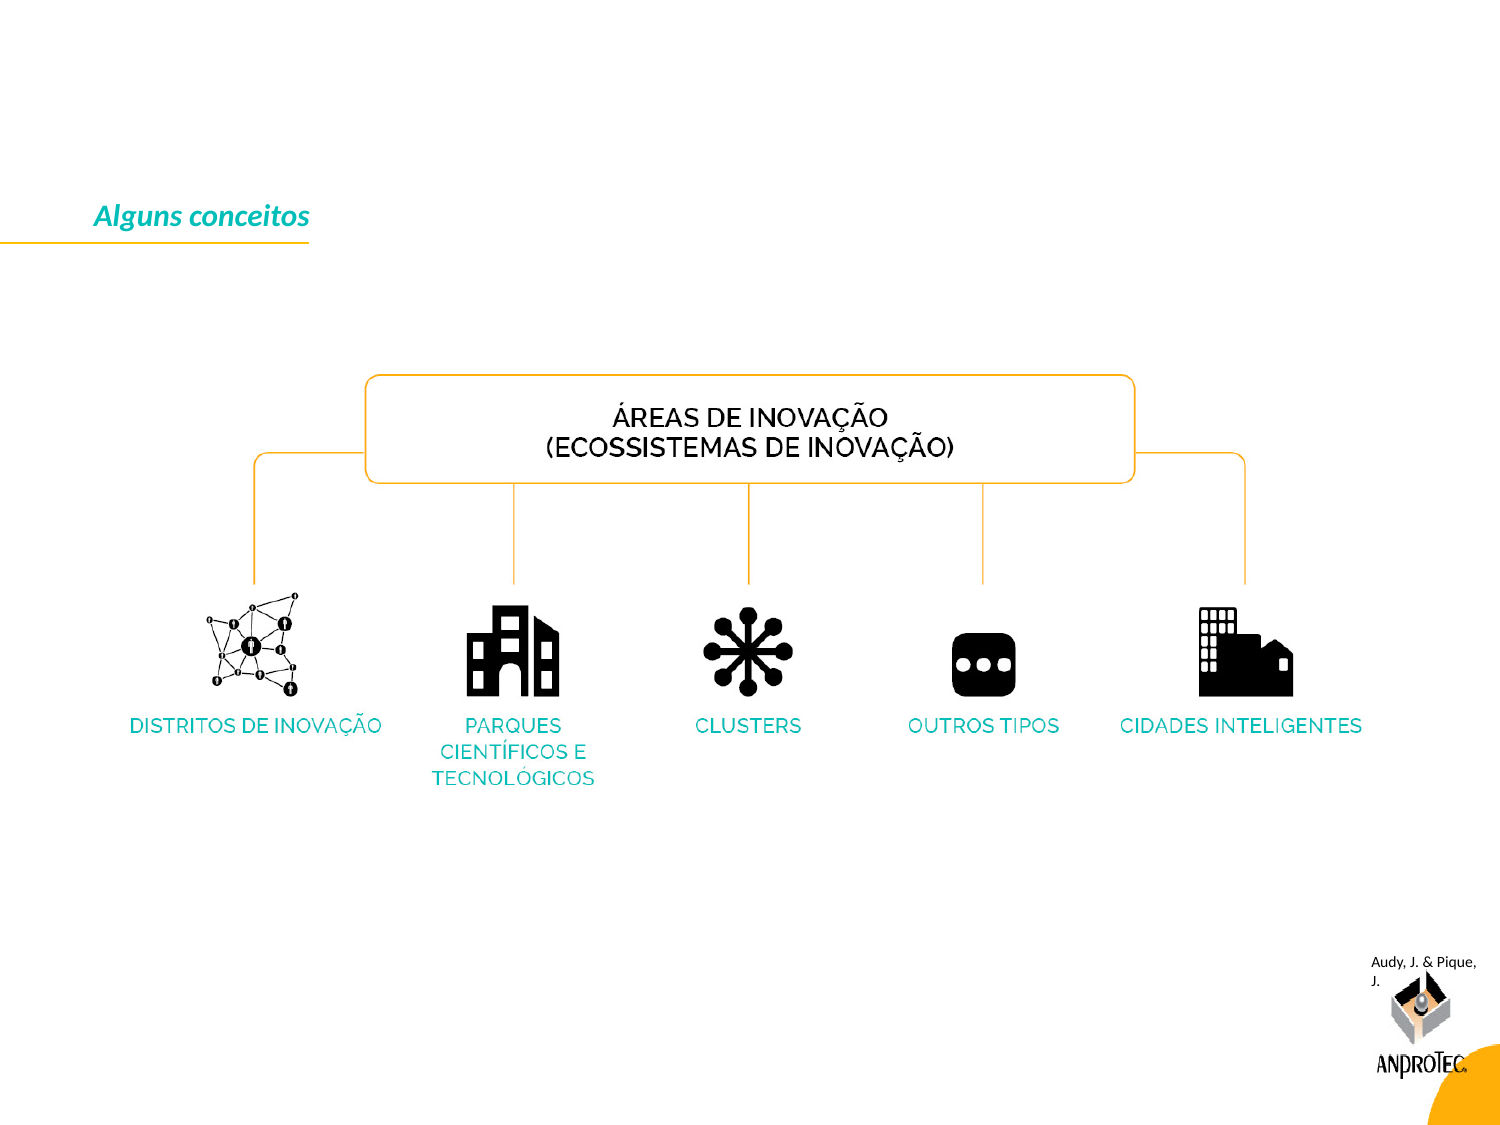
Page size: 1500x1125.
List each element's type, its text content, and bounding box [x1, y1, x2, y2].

text_box Alguns conceitos [79, 189, 362, 246]
picture [0, 0, 1500, 1125]
text_box Audy, J. & Pique, J. [1356, 944, 1500, 998]
